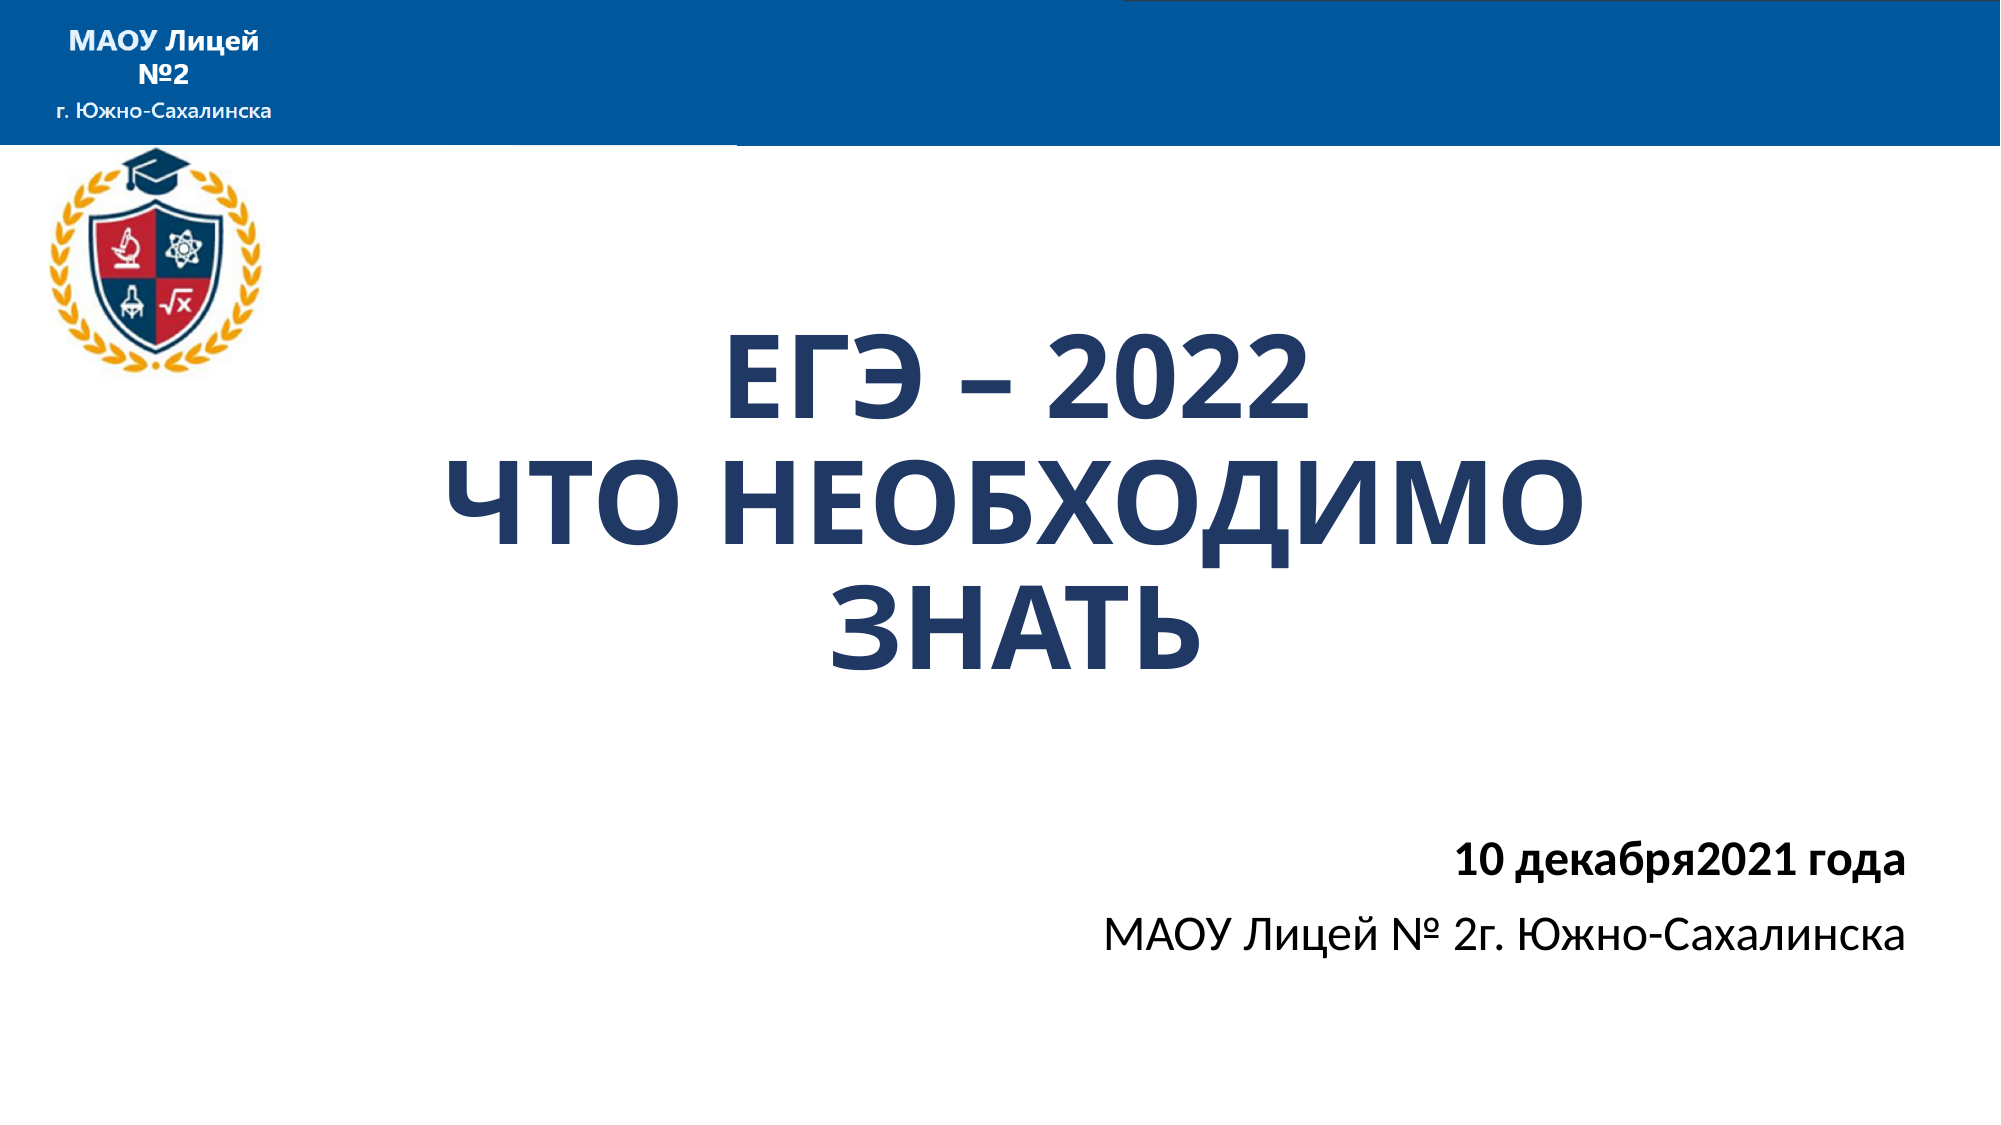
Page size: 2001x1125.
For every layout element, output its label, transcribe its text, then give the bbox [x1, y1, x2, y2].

subtitle 10 декабря2021 года МАОУ Лицей № 2г. Южно-Сахалинска [421, 744, 1922, 1016]
title ЕГЭ – 2022 ЧТО НЕОБХОДИМО ЗНАТЬ [266, 310, 1766, 703]
picture [0, 0, 2000, 380]
